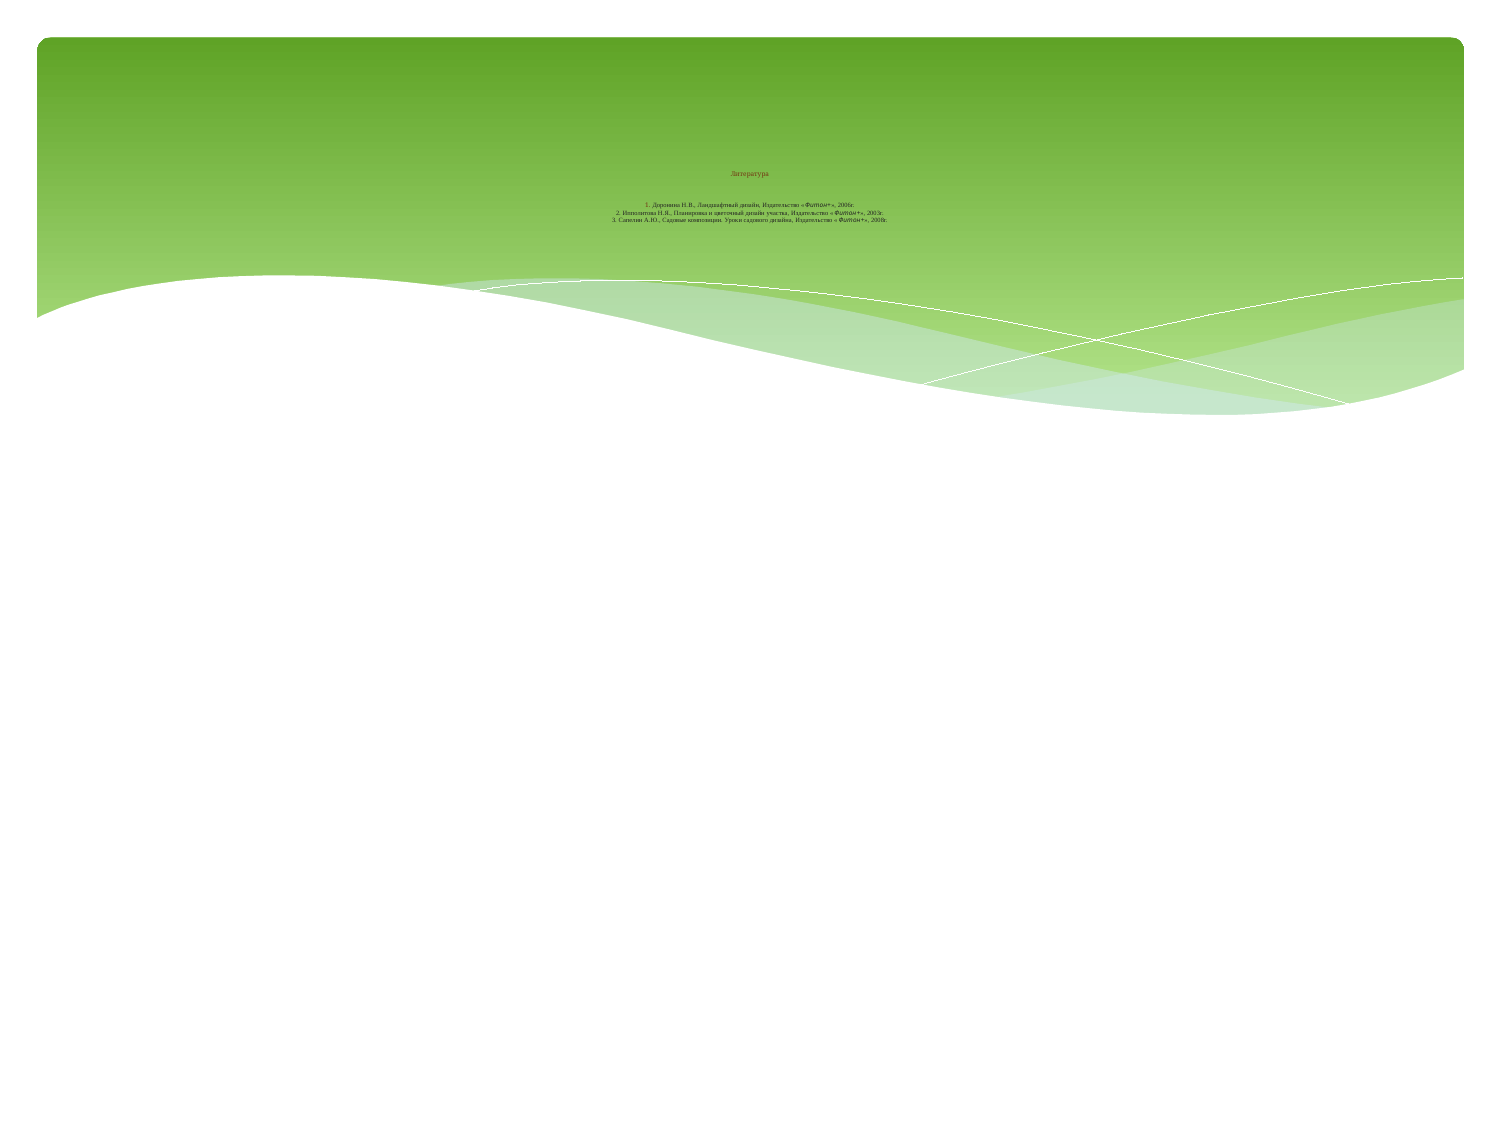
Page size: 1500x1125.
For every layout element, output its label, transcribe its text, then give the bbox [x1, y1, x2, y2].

title Литература 1. Доронина Н.В., Ландшафтный дизайн, Издательство «Фитон+», 2006г. 2. Ипполитова Н.Я., Планировка и цветочный дизайн участка, Издательство «Фитон+», 2003г. 3. Сапелин А.Ю., Садовые композиции. Уроки садового дизайна, Издательство «Фитон+», 2008г. [75, 55, 1425, 261]
